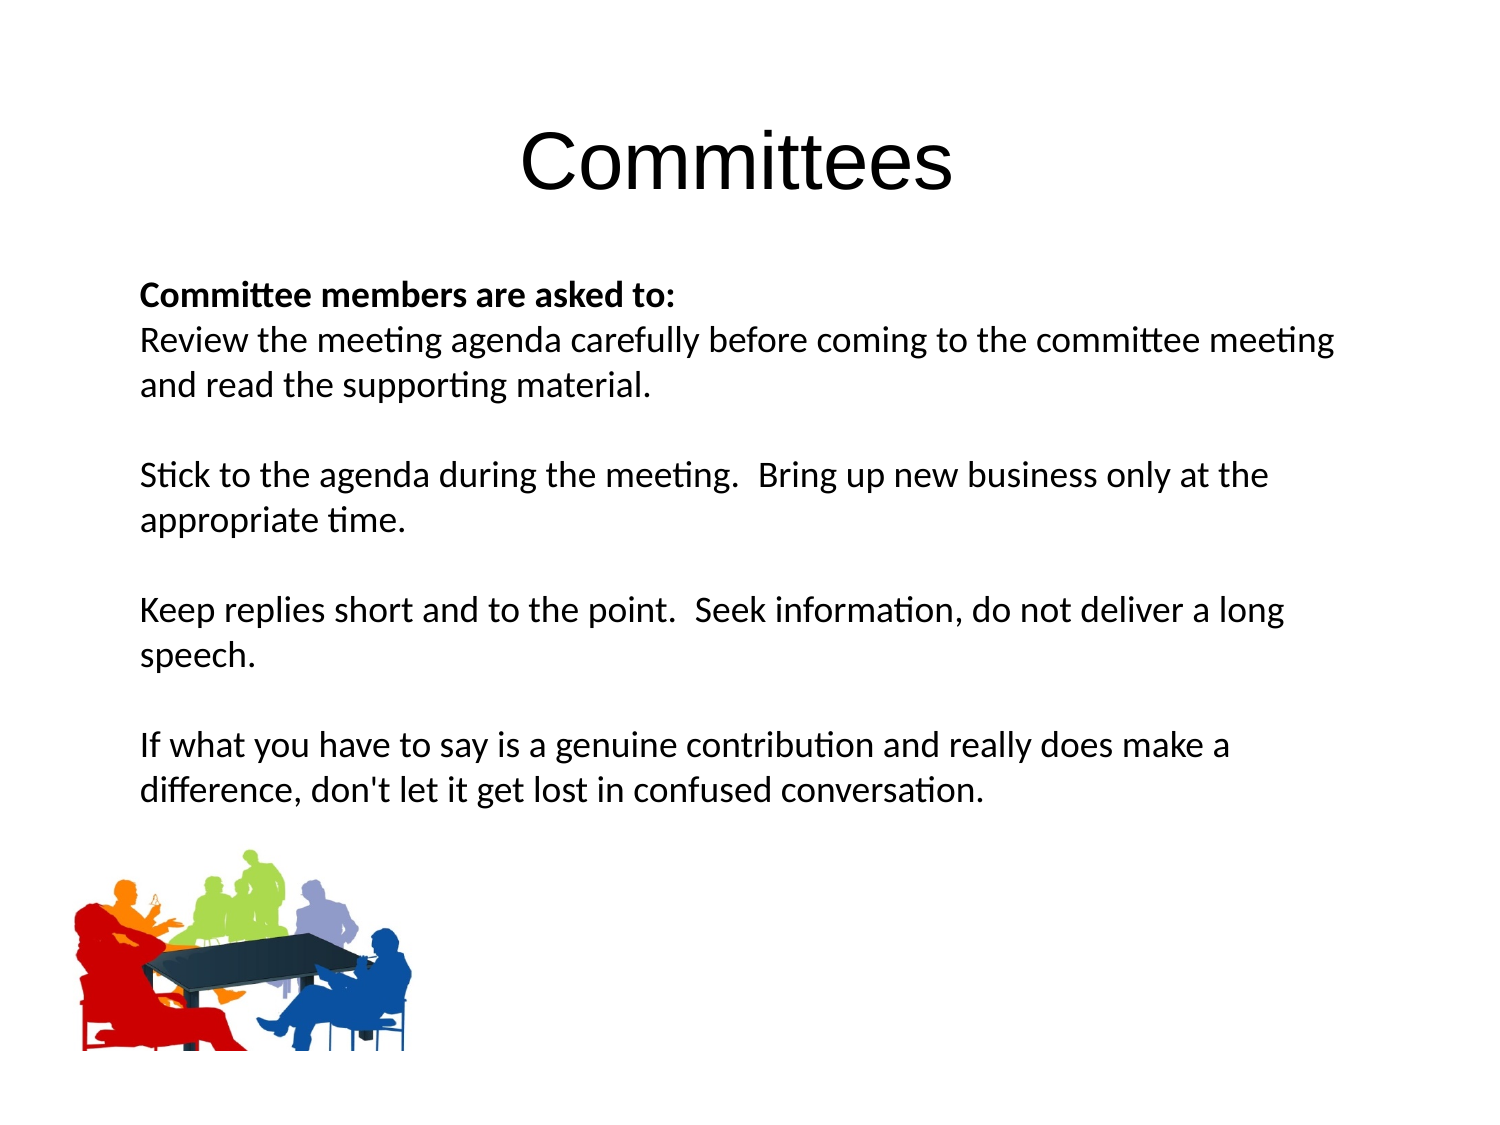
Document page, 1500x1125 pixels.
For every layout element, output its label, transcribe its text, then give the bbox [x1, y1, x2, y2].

title Committees [99, 99, 1375, 263]
text_box Committee members are asked to: Review the meeting agenda carefully before coming to the committee meeting and read the supporting material. Stick to the agenda during the meeting. Bring up new business only at the appropriate time. Keep replies short and to the point. Seek information, do not deliver a long speech. If what you have to say is a genuine contribution and really does make a difference, don't let it get lost in confused conversation. [124, 262, 1413, 818]
picture [62, 822, 426, 1052]
